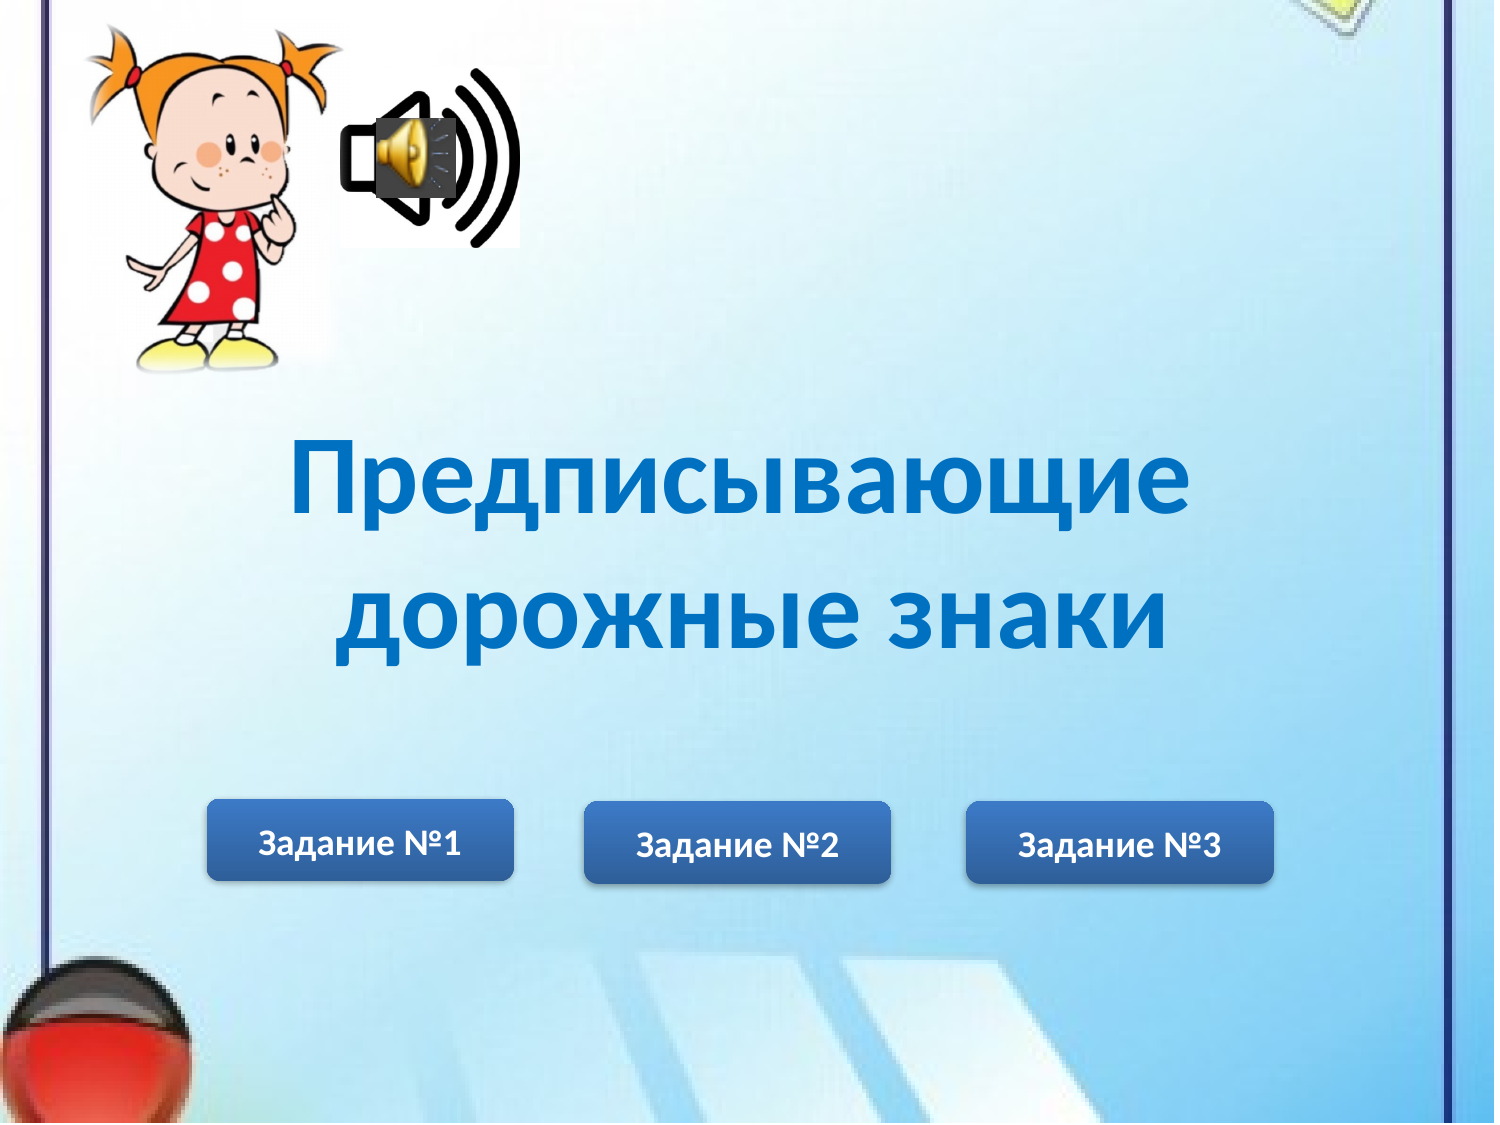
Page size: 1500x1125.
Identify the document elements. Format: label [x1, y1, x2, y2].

list [374, 116, 458, 200]
picture [0, 0, 1495, 1124]
